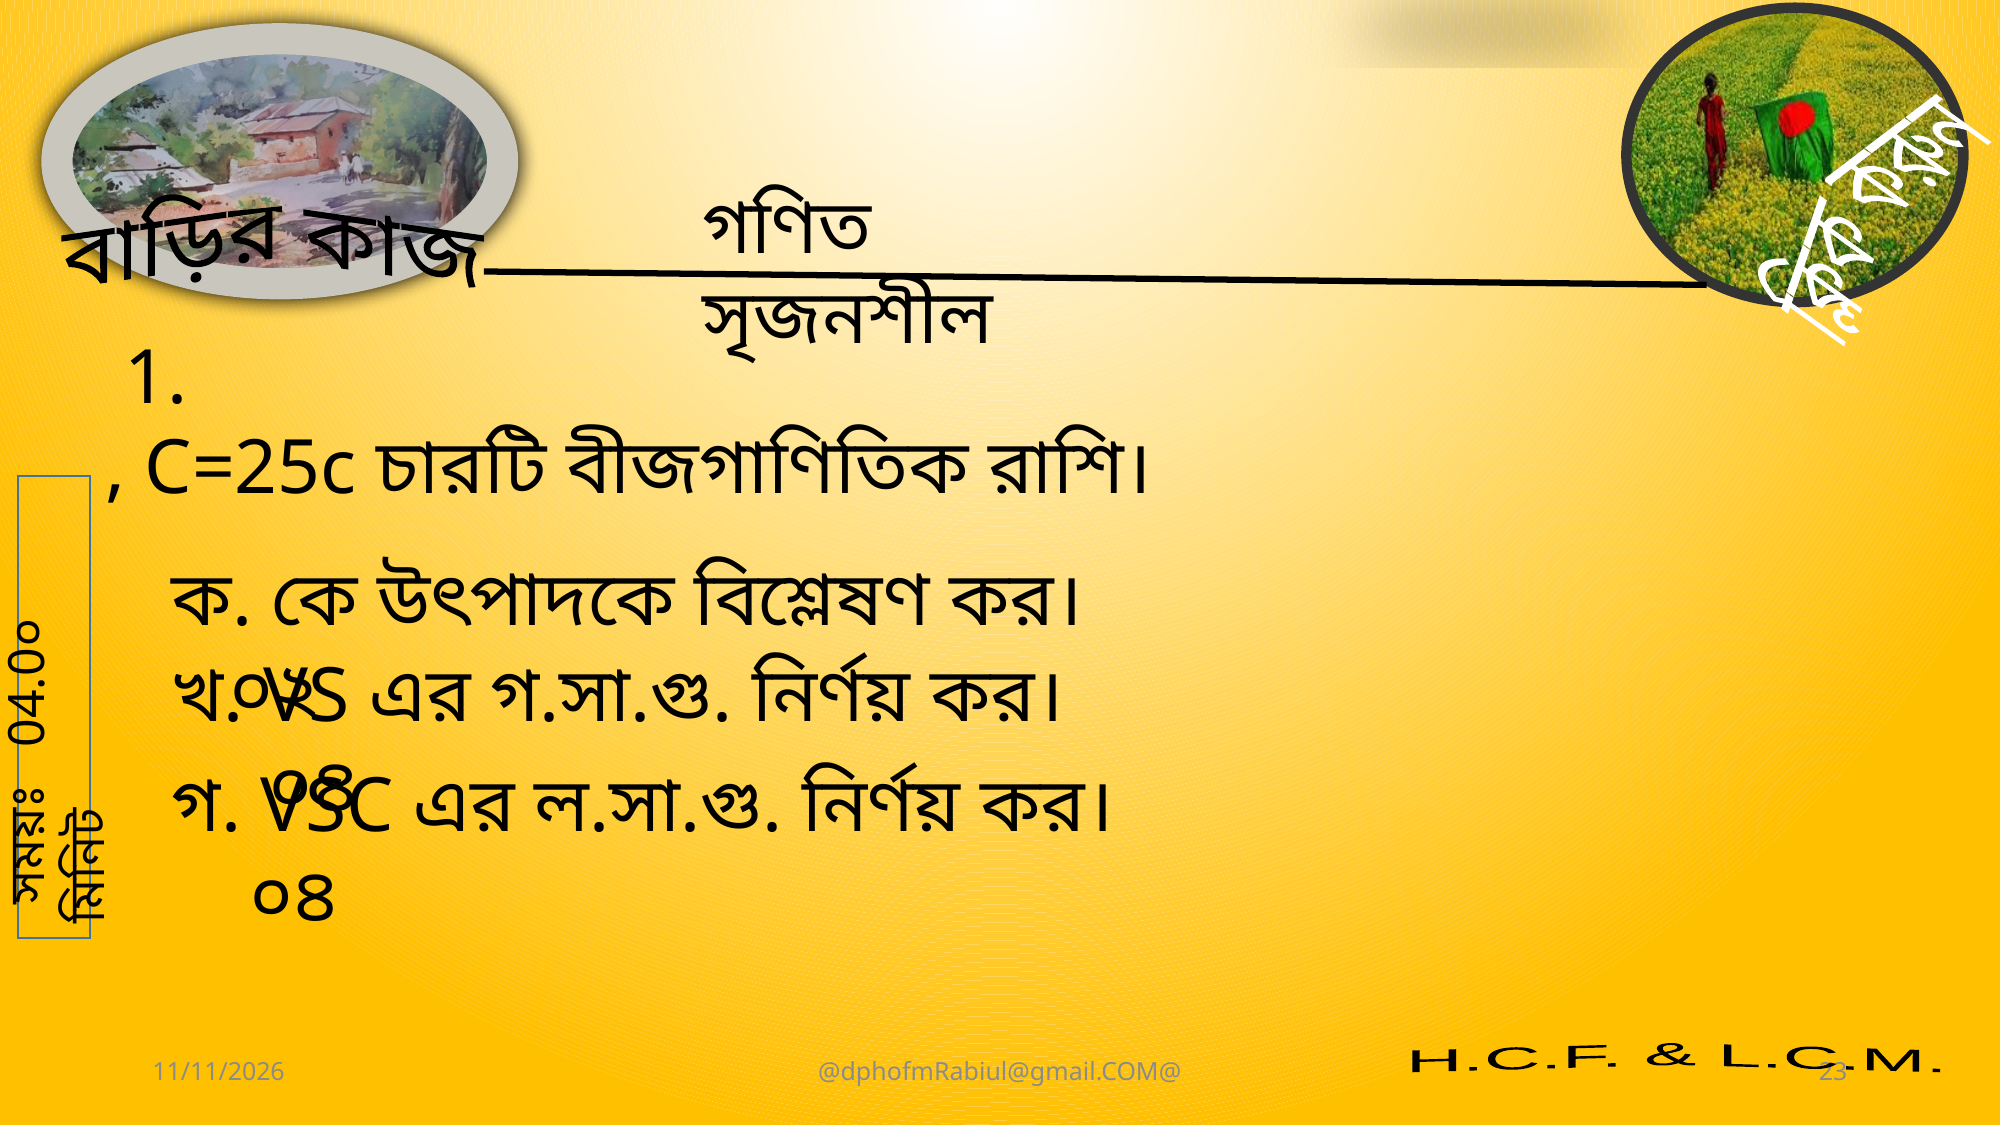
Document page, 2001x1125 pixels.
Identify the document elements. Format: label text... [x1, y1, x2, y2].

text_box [503, 271, 1707, 285]
text_box গণিত সৃজনশীল [687, 285, 1149, 366]
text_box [56, 38, 503, 303]
slide_number 23 [1412, 1042, 1863, 1103]
text_box সময়ঃ 04.0০ মিনিট [17, 475, 91, 939]
footer @dphofmRabiul@gmail.COM@ [662, 1042, 1338, 1103]
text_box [1626, 7, 1964, 337]
text_box গ. VSC এর ল.সা.গু. নির্ণয় কর। ০৪ [137, 749, 1530, 944]
text_box গণিত সৃজনশীল [687, 171, 1149, 271]
text_box খ. VS এর গ.সা.গু. নির্ণয় কর। ০৪ [137, 639, 1514, 749]
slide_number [137, 1042, 588, 1103]
